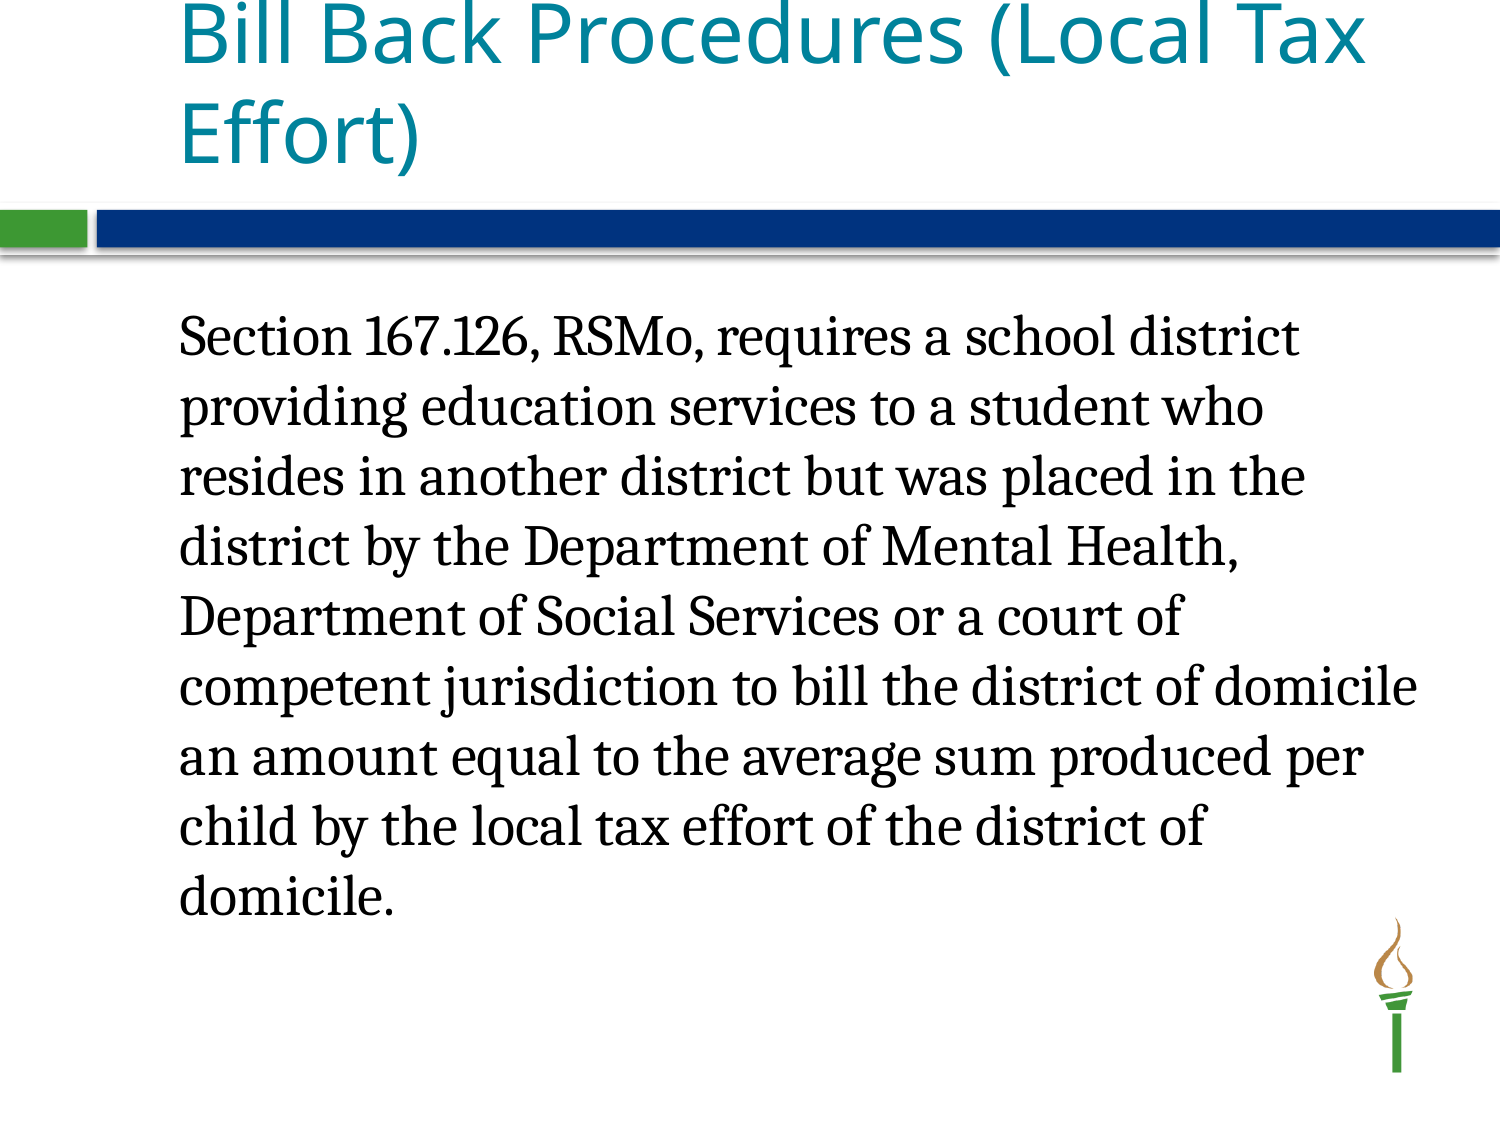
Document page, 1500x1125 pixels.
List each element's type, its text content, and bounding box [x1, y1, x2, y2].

title Bill Back Procedures (Local Tax Effort) [162, 49, 1476, 188]
picture [1374, 963, 1417, 1076]
list Section 167.126, RSMo, requires a school district providing education services to a student who resides in another district but was placed in the district by the Department of Mental Health, Department of Social Services or a court of competent jurisdiction to bill the district of domicile an amount equal to the average sum produced per child by the local tax effort of the district of domicile. [112, 287, 1451, 963]
